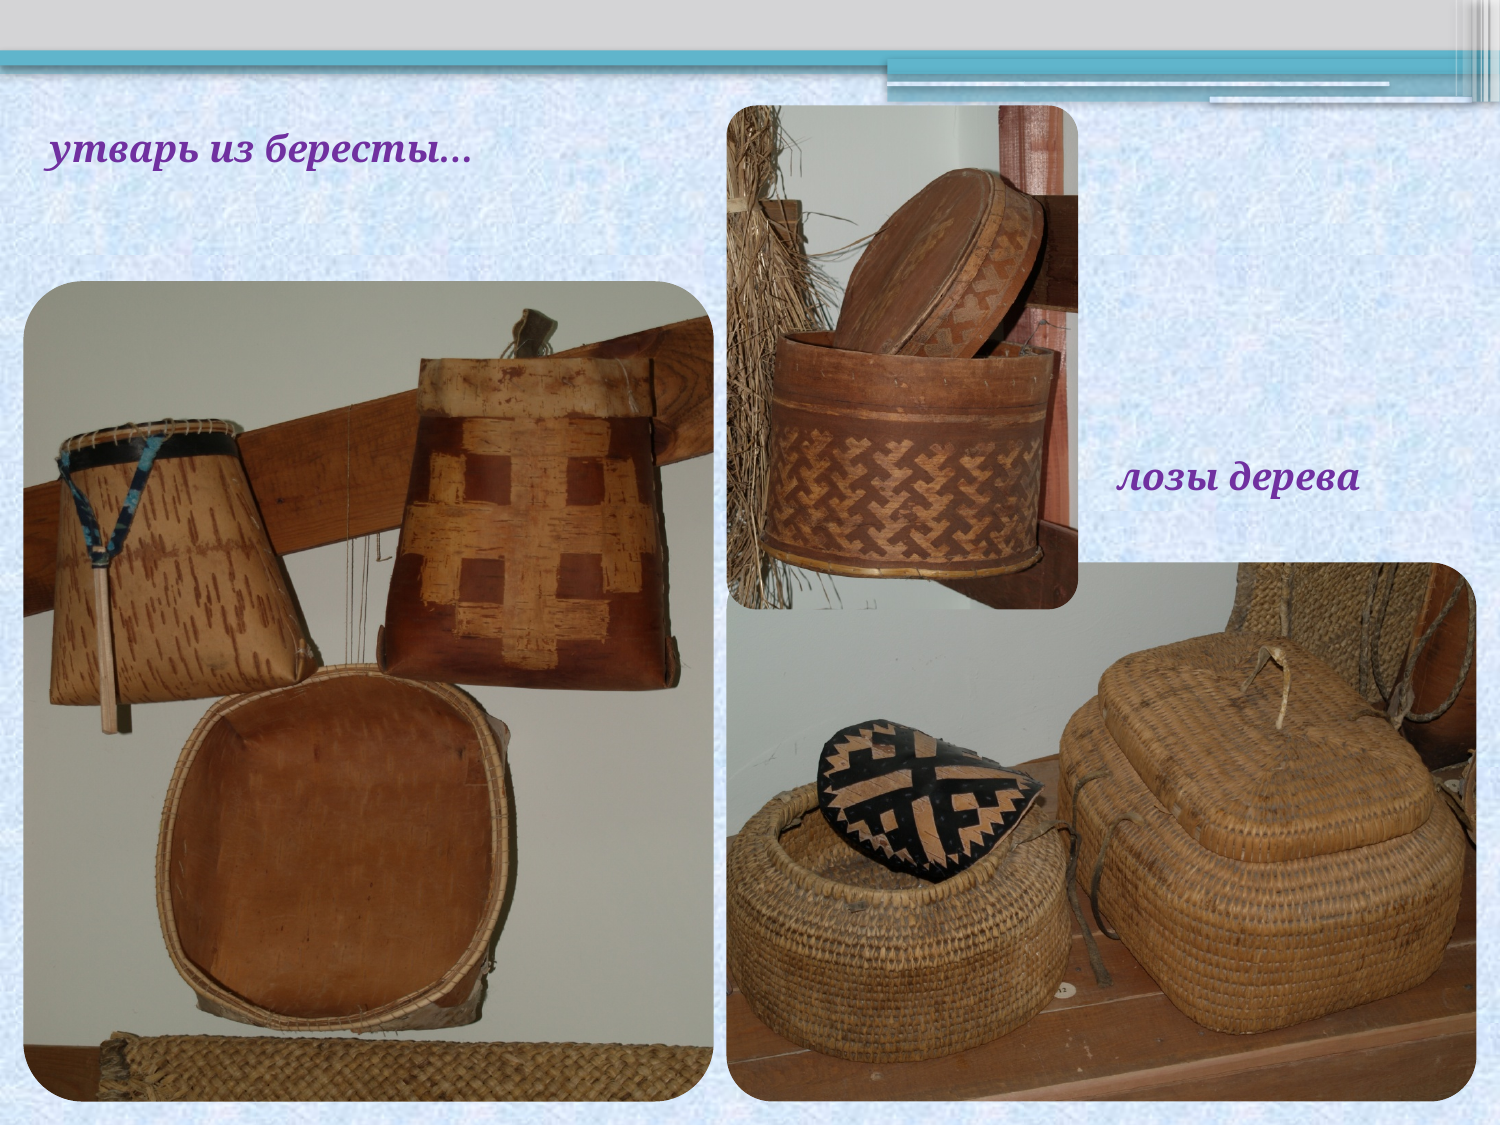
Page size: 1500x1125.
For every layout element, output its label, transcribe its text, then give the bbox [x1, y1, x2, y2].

text_box утварь из бересты… [35, 117, 621, 177]
picture [0, 74, 1500, 1125]
text_box лозы дерева [1101, 445, 1418, 505]
